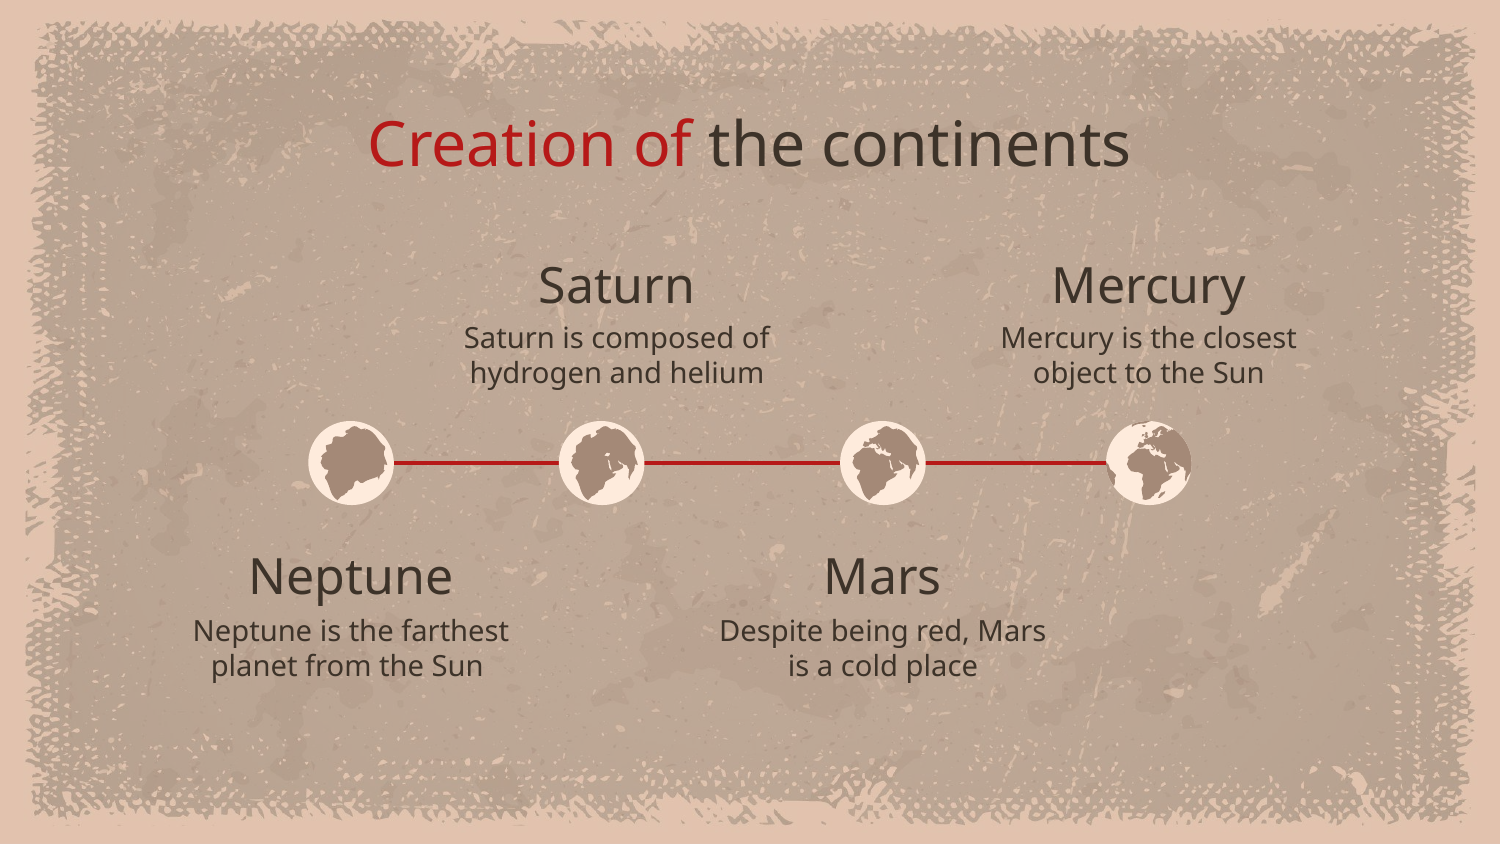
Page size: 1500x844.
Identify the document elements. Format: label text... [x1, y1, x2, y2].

text_box Saturn is composed of hydrogen and helium [425, 310, 809, 389]
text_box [1100, 420, 1198, 506]
text_box Mars [687, 530, 1079, 601]
text_box Neptune is the farthest planet from the Sun [159, 601, 543, 681]
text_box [553, 420, 651, 506]
text_box Despite being red, Mars is a cold place [691, 601, 1075, 681]
text_box Mercury is the closest object to the Sun [957, 310, 1341, 389]
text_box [302, 420, 400, 506]
text_box Mercury [953, 238, 1345, 310]
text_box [834, 420, 932, 506]
title Creation of the continents [118, 88, 1382, 167]
text_box Saturn [421, 238, 813, 310]
text_box Neptune [155, 530, 547, 601]
